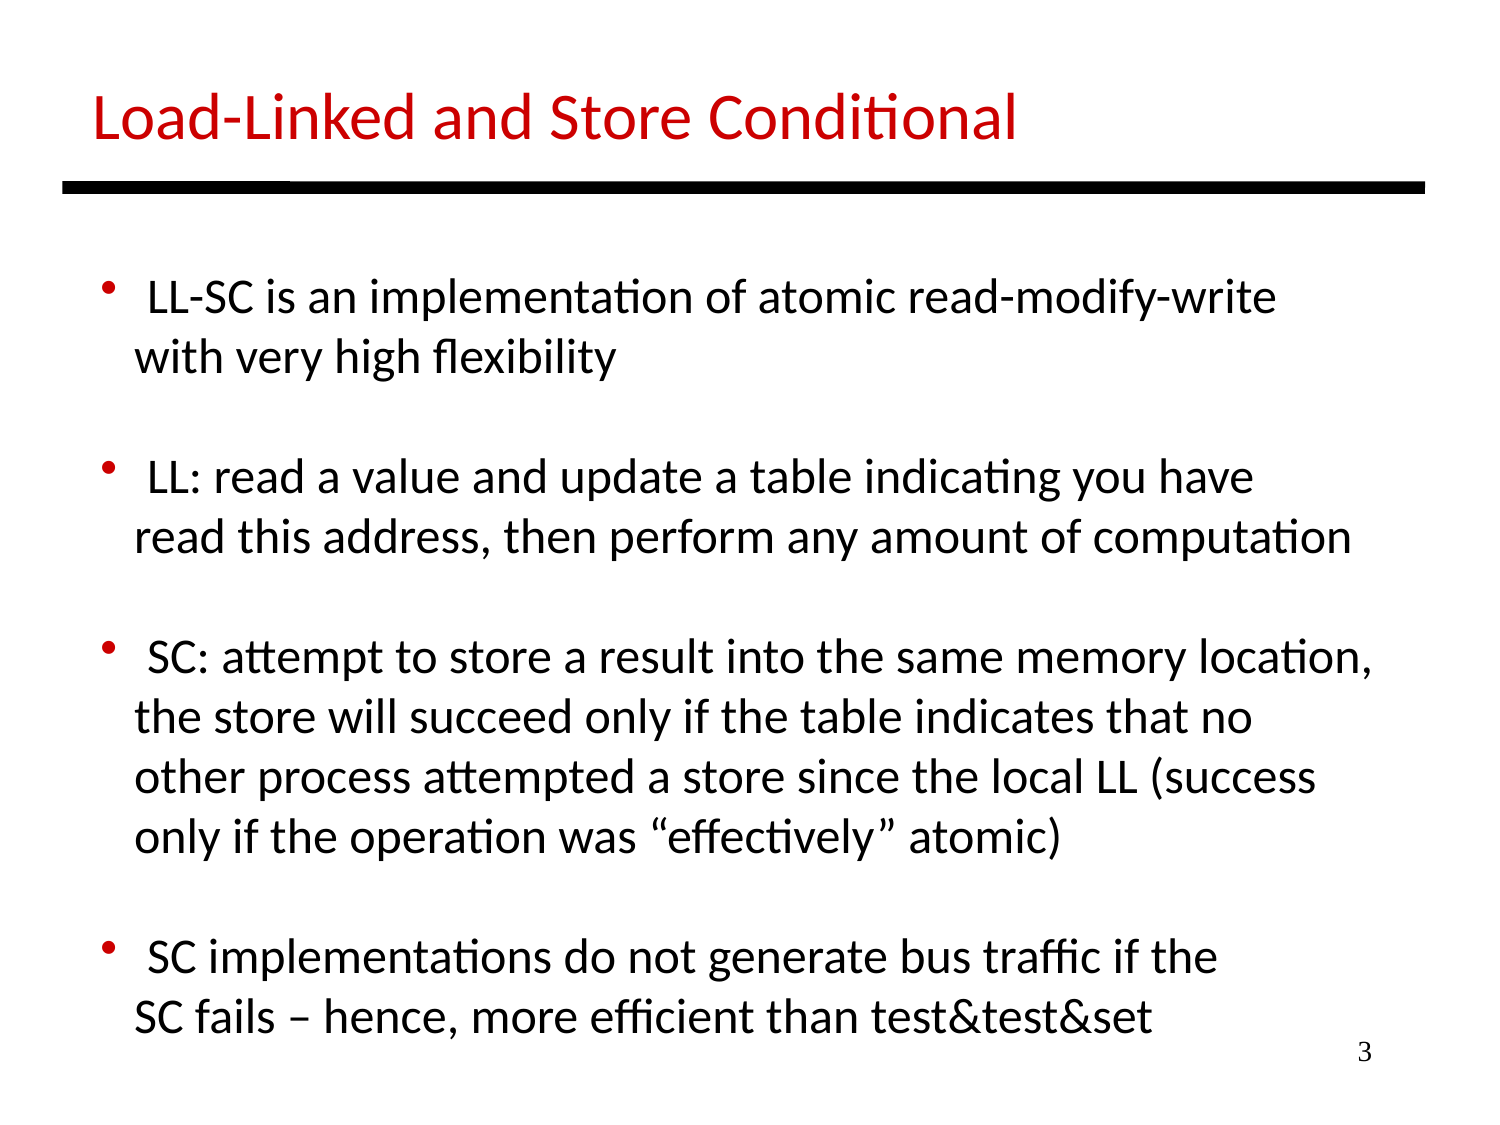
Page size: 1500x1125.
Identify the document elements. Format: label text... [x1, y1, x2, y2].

text_box LL-SC is an implementation of atomic read-modify-write with very high flexibility LL: read a value and update a table indicating you have read this address, then perform any amount of computation SC: attempt to store a result into the same memory location, the store will succeed only if the table indicates that no other process attempted a store since the local LL (success only if the operation was “effectively” atomic) SC implementations do not generate bus traffic if the SC fails – hence, more efficient than test&test&set [85, 256, 1389, 1052]
slide_number 3 [1074, 1052, 1388, 1101]
text_box Load-Linked and Store Conditional [78, 65, 1035, 160]
